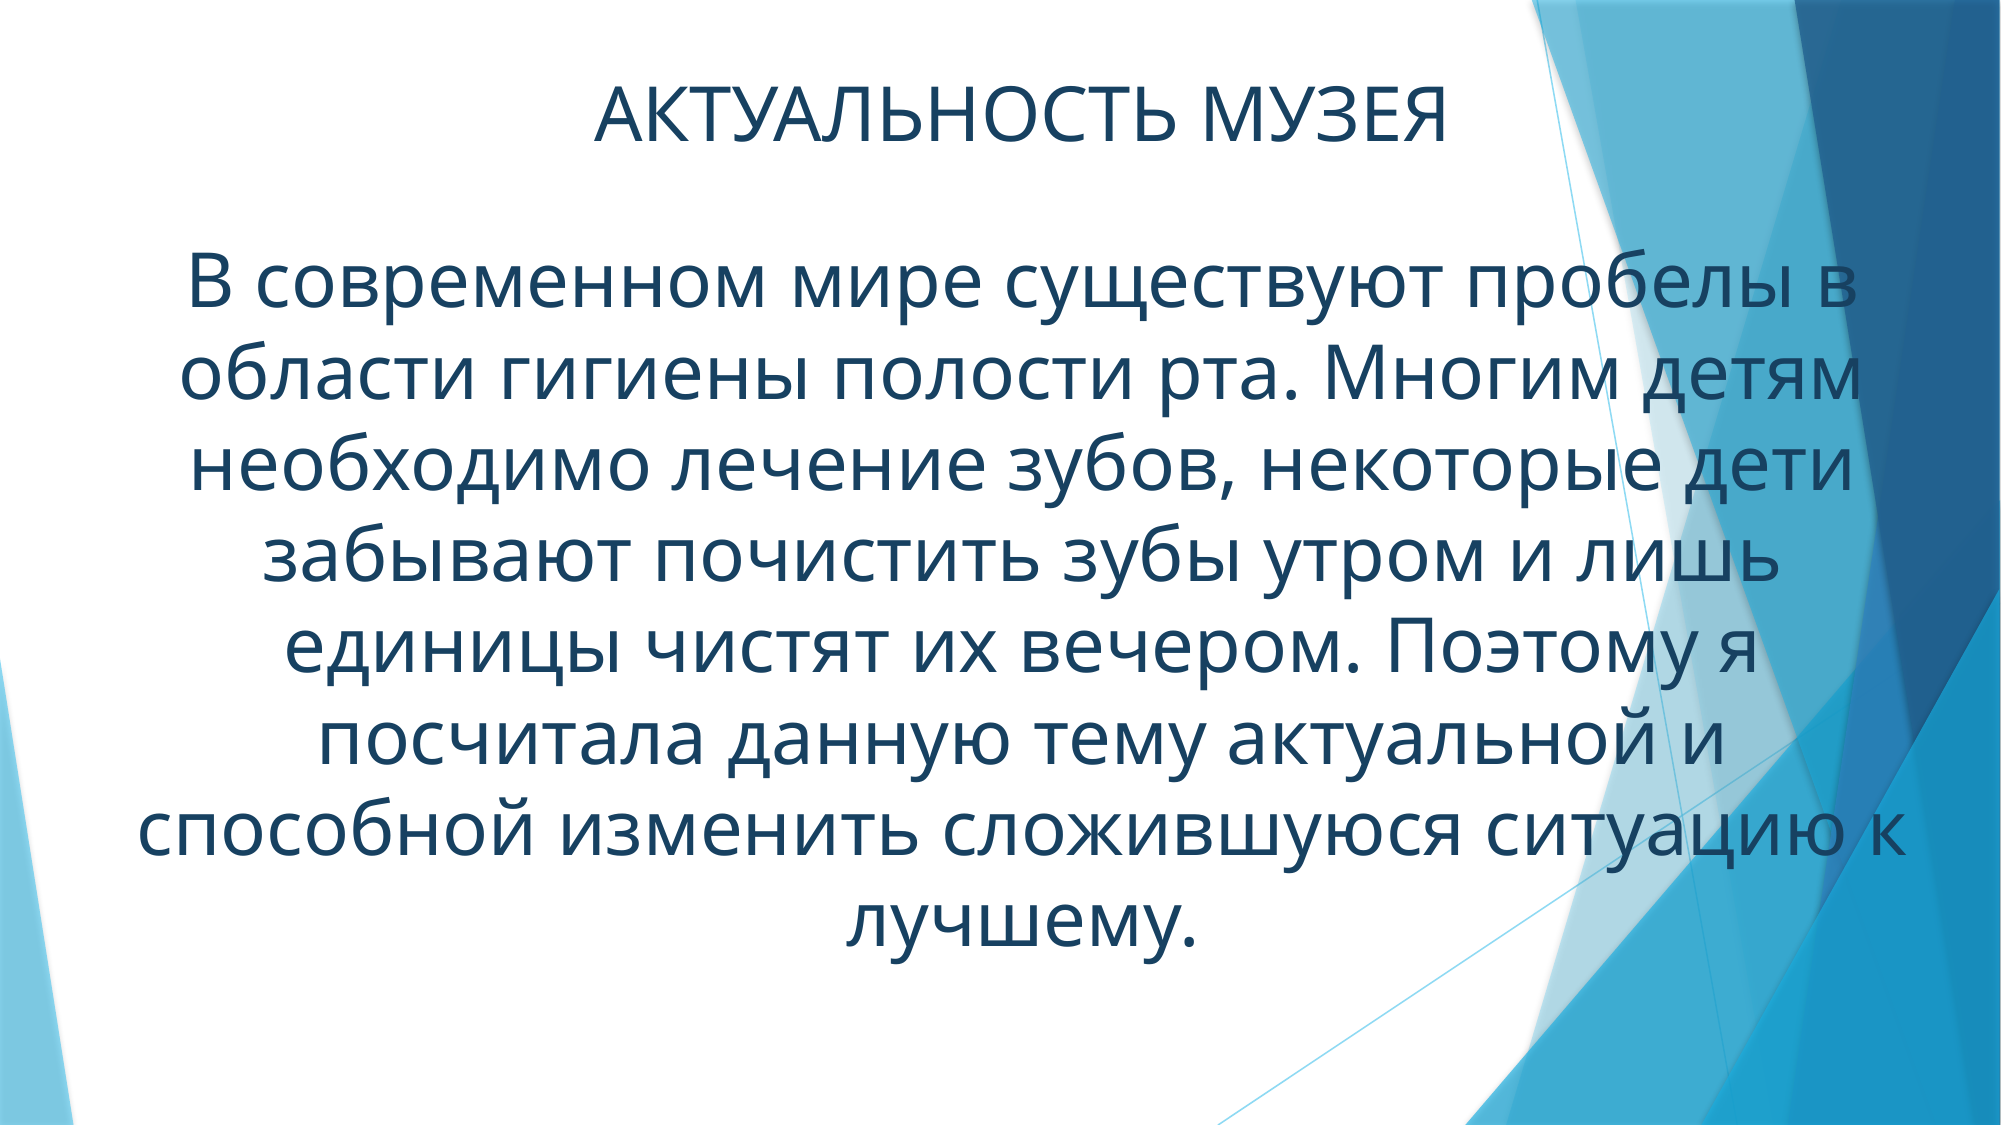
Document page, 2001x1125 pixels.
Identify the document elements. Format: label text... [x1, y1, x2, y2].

title АКТУАЛЬНОСТЬ МУЗЕЯ В современном мире существуют пробелы в области гигиены полости рта. Многим детям необходимо лечение зубов, некоторые дети забывают почистить зубы утром и лишь единицы чистят их вечером. Поэтому я посчитала данную тему актуальной и способной изменить сложившуюся ситуацию к лучшему. [111, 58, 1935, 1071]
